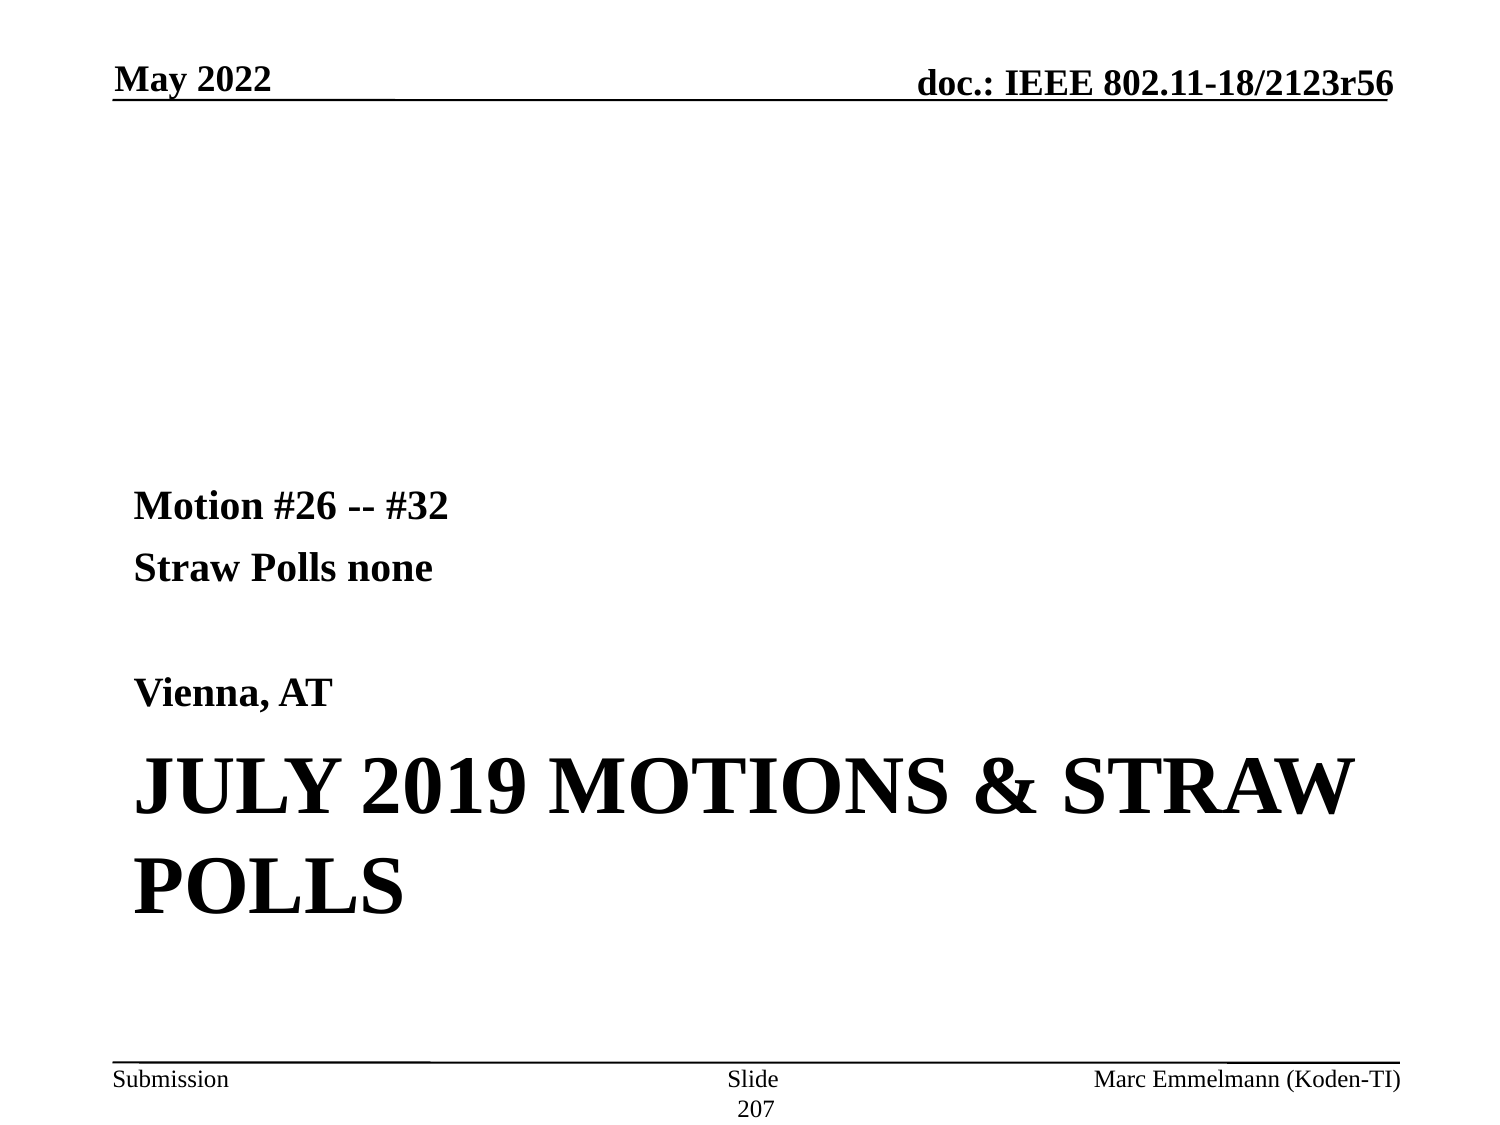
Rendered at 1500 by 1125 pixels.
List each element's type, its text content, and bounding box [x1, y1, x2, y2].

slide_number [114, 54, 423, 100]
list Motion #26 -- #32 Straw Polls none Vienna, AT [118, 476, 1394, 724]
slide_number Slide 207 [712, 1061, 800, 1123]
footer Marc Emmelmann (Koden-TI) [878, 1061, 1402, 1093]
title July 2019 Motions & Straw Polls [118, 724, 1394, 947]
